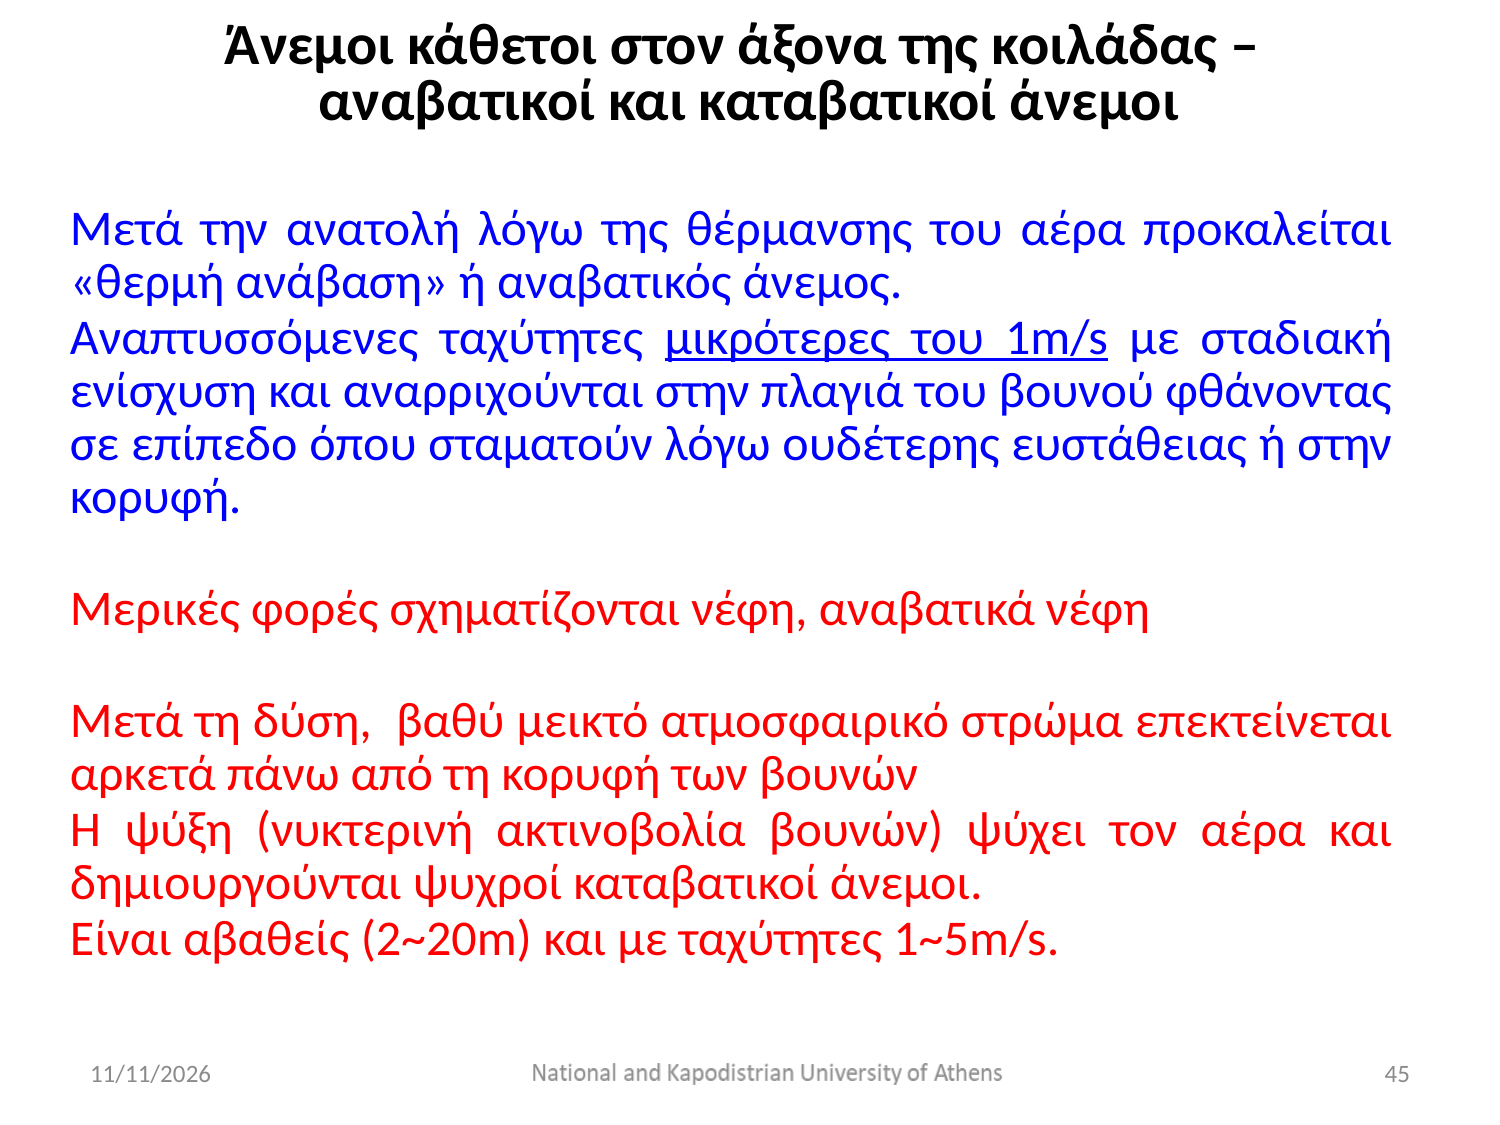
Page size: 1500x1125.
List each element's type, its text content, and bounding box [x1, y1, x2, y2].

slide_number 45 [1074, 1042, 1425, 1103]
picture [459, 1042, 1074, 1103]
text_box Μετά την ανατολή λόγω της θέρμανσης του αέρα προκαλείται «θερμή ανάβαση» ή αναβατικός άνεμος. Αναπτυσσόμενες ταχύτητες μικρότερες του 1m/s με σταδιακή ενίσχυση και αναρριχούνται στην πλαγιά του βουνού φθάνοντας σε επίπεδο όπου σταματούν λόγω ουδέτερης ευστάθειας ή στην κορυφή. Μερικές φορές σχηματίζονται νέφη, αναβατικά νέφη Μετά τη δύση, βαθύ μεικτό ατμοσφαιρικό στρώμα επεκτείνεται αρκετά πάνω από τη κορυφή των βουνών Η ψύξη (νυκτερινή ακτινοβολία βουνών) ψύχει τον αέρα και δημιουργούνται ψυχροί καταβατικοί άνεμοι. Είναι αβαθείς (2~20m) και με ταχύτητες 1~5m/s. [53, 194, 1408, 973]
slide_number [75, 1042, 425, 1103]
text_box Άνεμοι κάθετοι στον άξονα της κοιλάδας – αναβατικοί και καταβατικοί άνεμοι [70, 15, 1425, 140]
